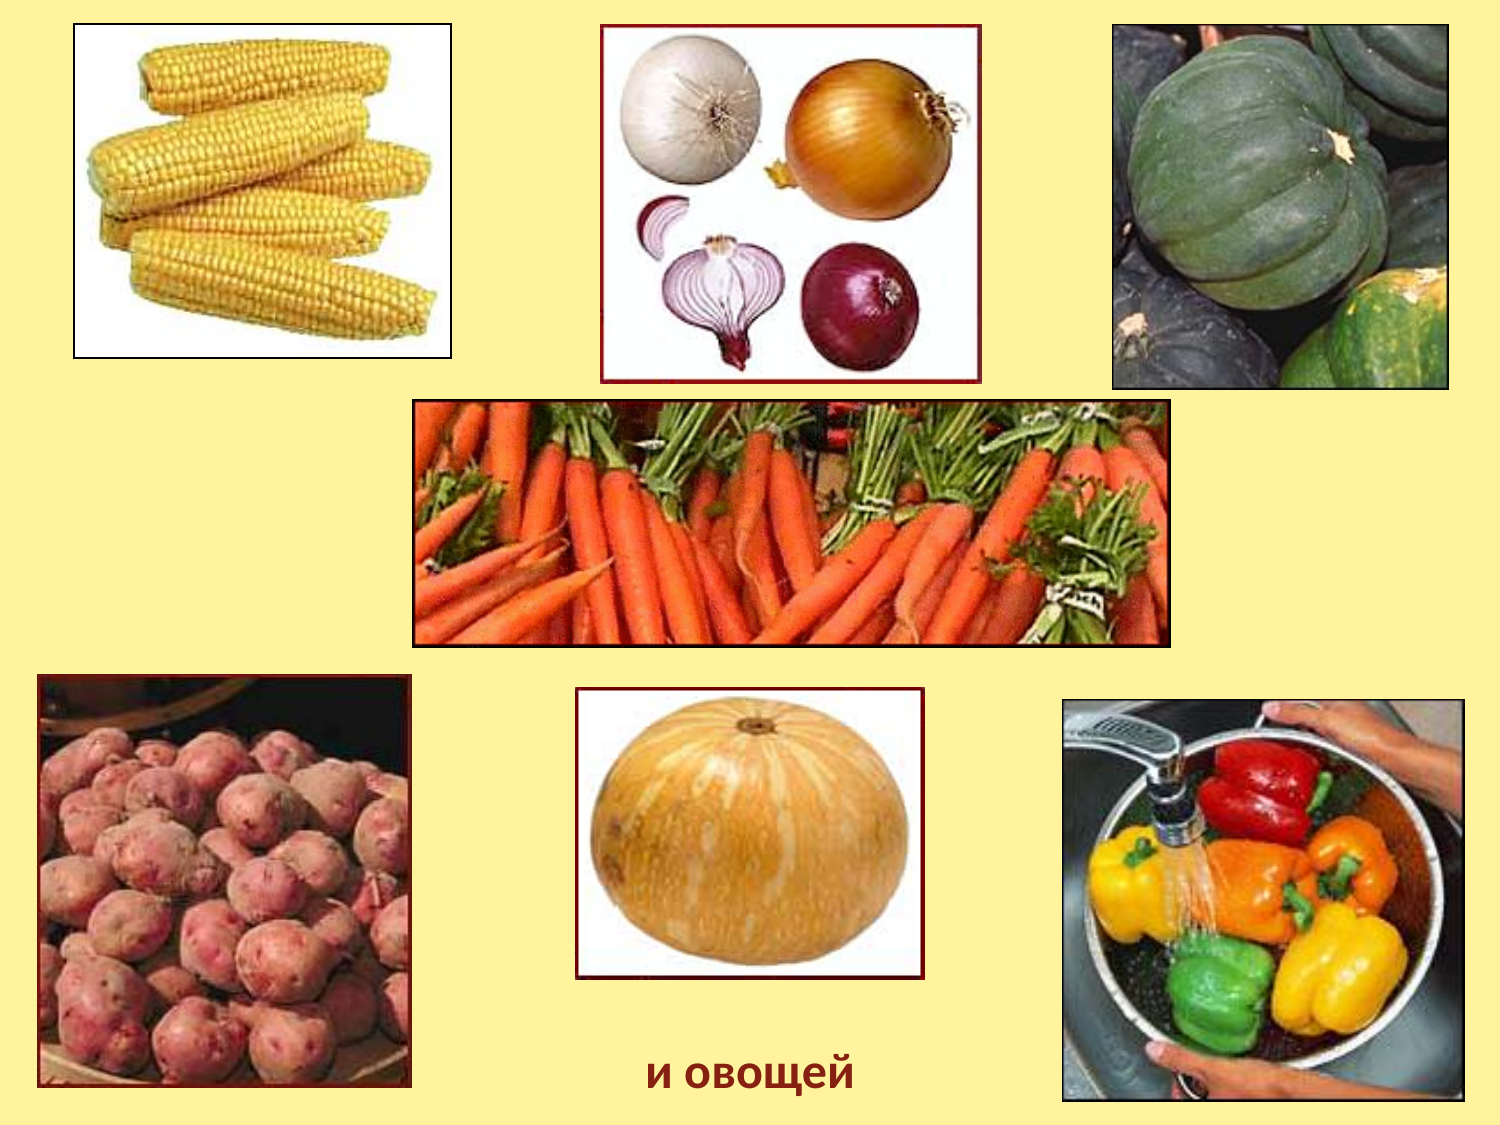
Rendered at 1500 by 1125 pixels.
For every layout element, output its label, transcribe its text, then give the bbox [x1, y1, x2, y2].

picture [1112, 24, 1449, 390]
text_box и овощей [574, 1031, 926, 1106]
picture [412, 399, 1172, 649]
picture [37, 674, 412, 1088]
picture [599, 24, 982, 384]
picture [74, 24, 451, 358]
picture [574, 687, 926, 980]
picture [1062, 699, 1465, 1103]
